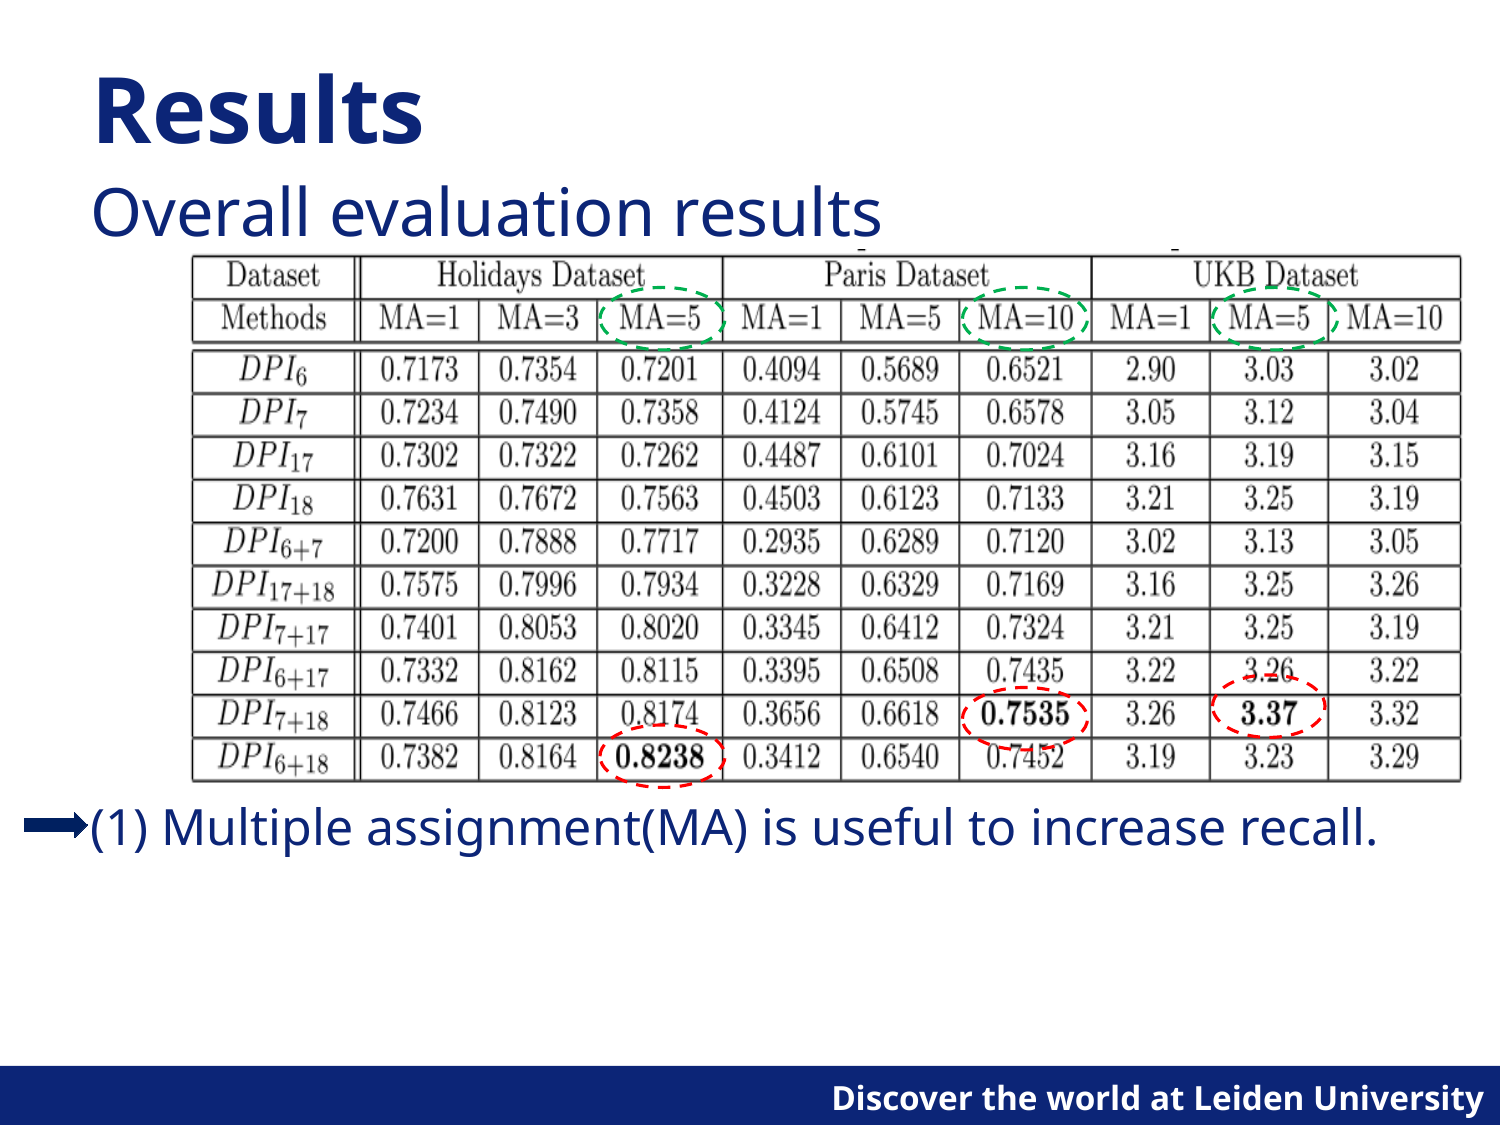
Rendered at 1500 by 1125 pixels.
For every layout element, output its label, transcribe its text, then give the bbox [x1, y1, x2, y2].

title Results [76, 54, 1412, 159]
text_box (1) Multiple assignment(MA) is useful to increase recall. [74, 787, 1410, 863]
picture [187, 249, 1476, 788]
list Overall evaluation results [75, 162, 1410, 242]
text_box [24, 812, 88, 838]
